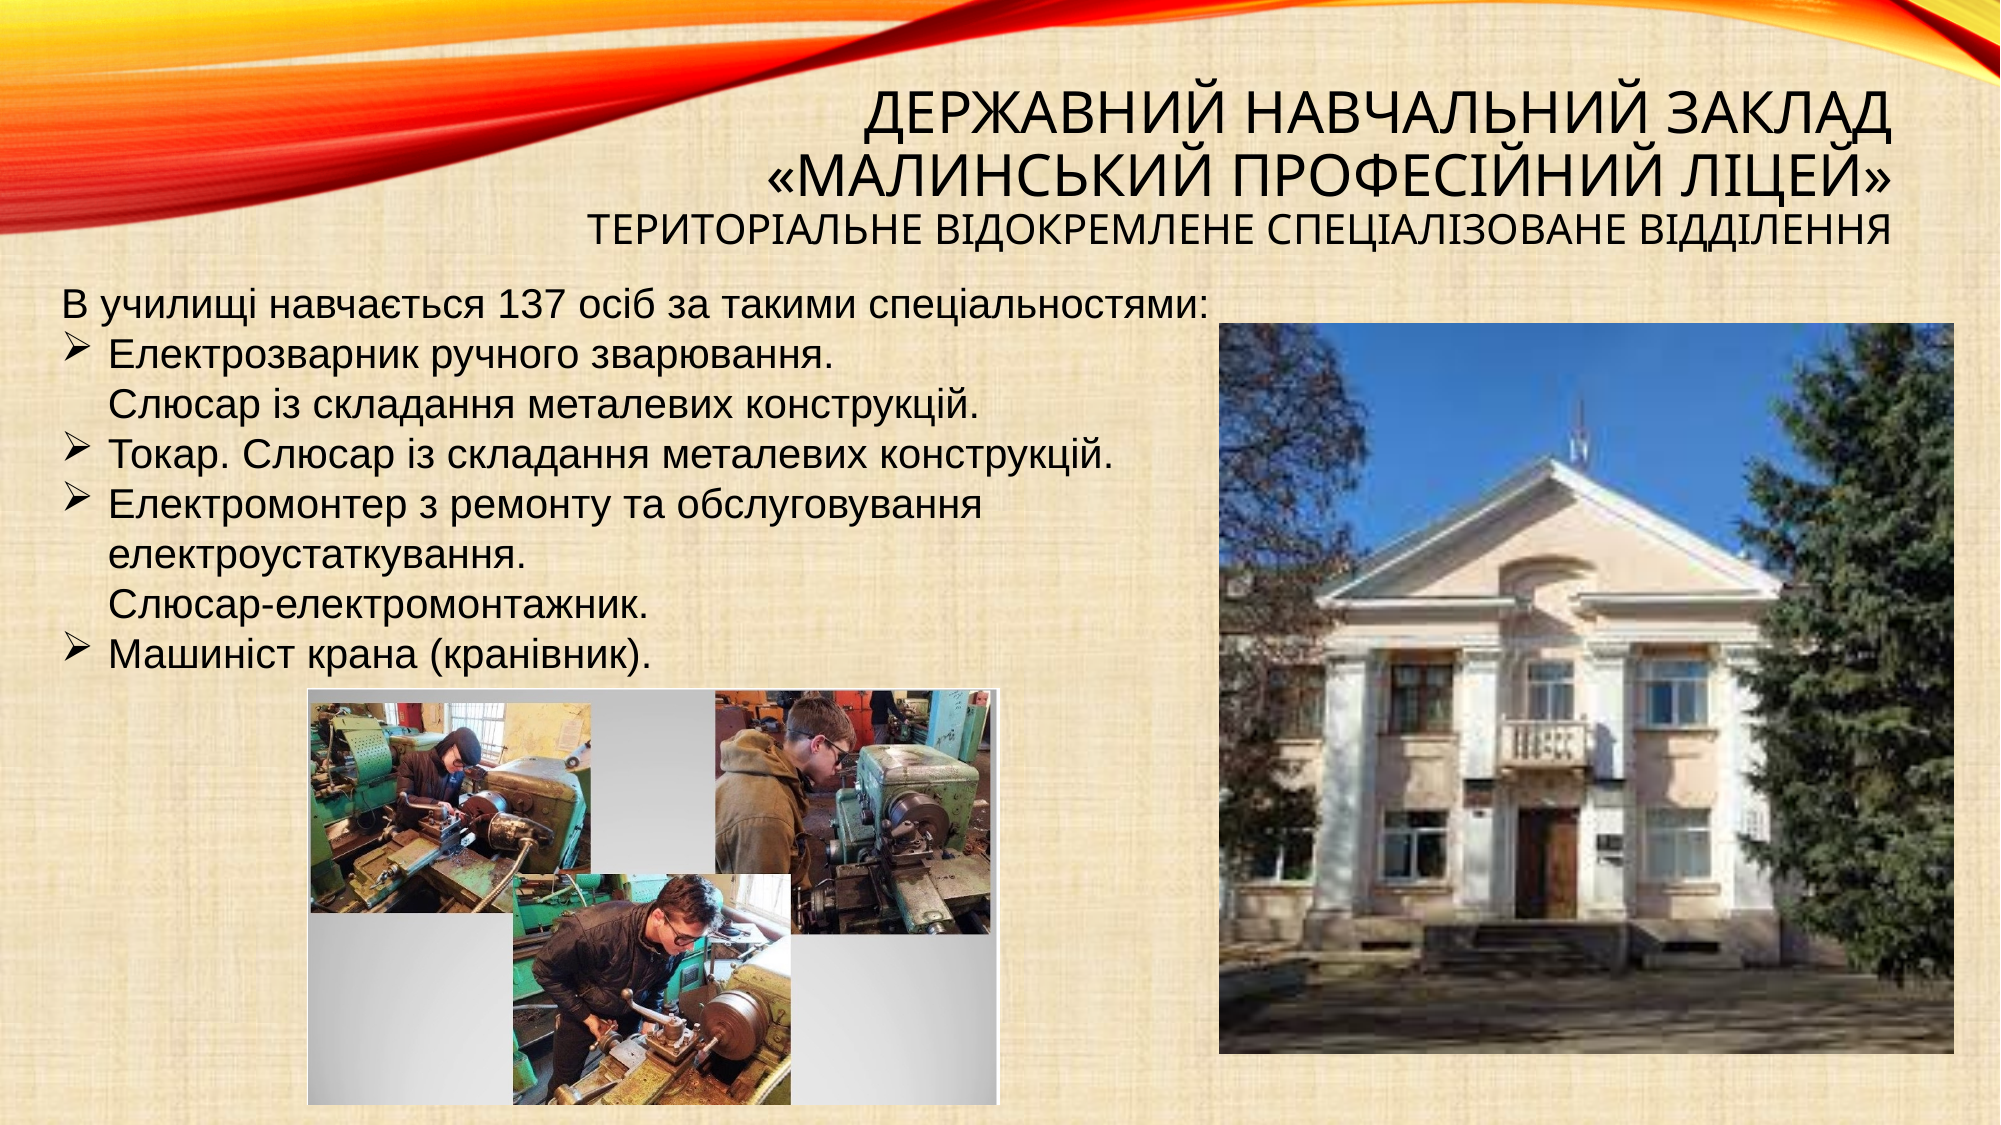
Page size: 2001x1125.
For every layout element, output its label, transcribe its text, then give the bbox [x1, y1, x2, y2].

text_box В училищі навчається 137 осіб за такими спеціальностями: Електрозварник ручного зварювання. Слюсар із складання металевих конструкцій. Токар. Слюсар із складання металевих конструкцій. Електромонтер з ремонту та обслуговування електроустаткування. Слюсар-електромонтажник. Машиніст крана (кранівник). [46, 269, 1309, 685]
picture [0, 0, 2000, 237]
picture [1219, 322, 1954, 1054]
title Державний навчальний заклад «малинський професійний ліцей» територіальне відокремлене спеціалізоване відділення [530, 47, 1909, 289]
picture [306, 688, 1001, 1105]
